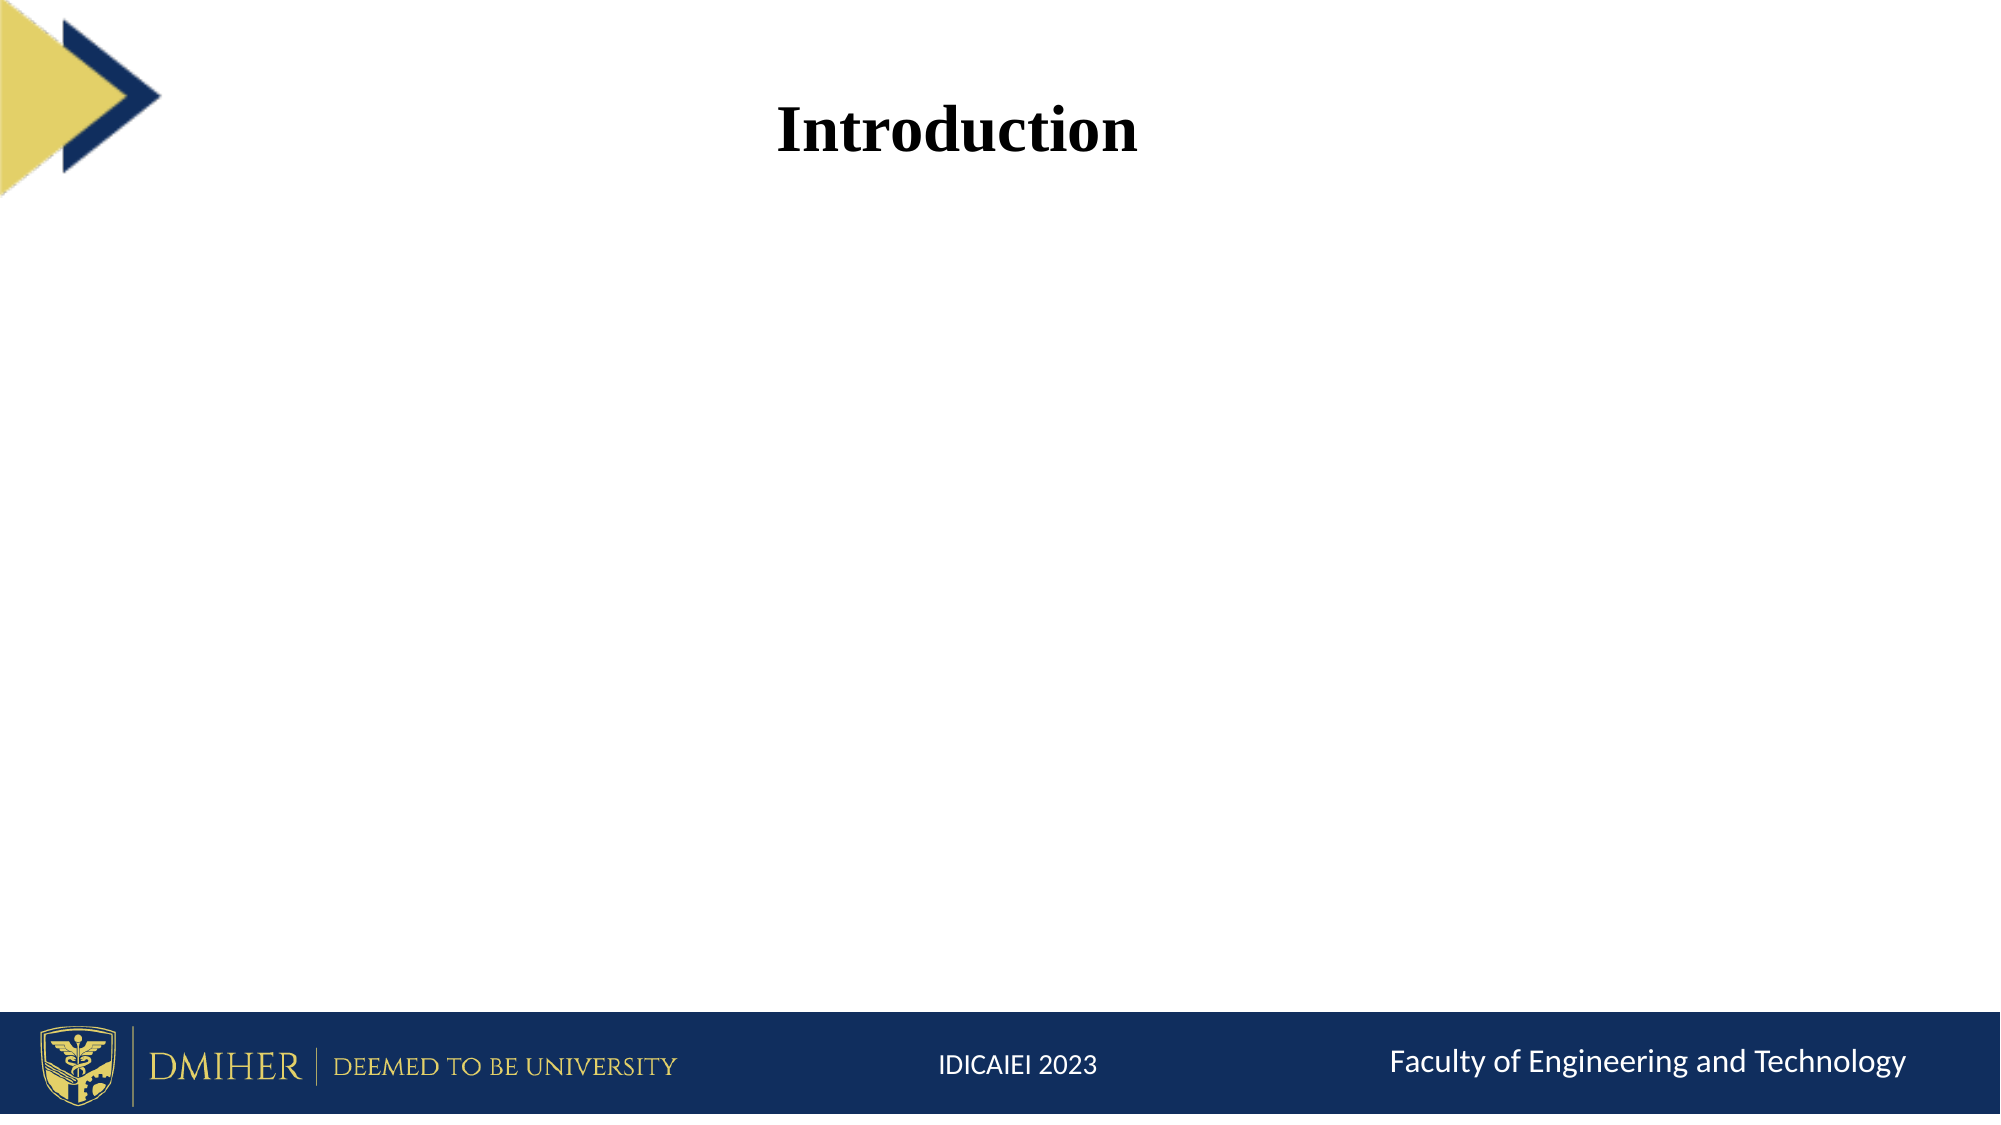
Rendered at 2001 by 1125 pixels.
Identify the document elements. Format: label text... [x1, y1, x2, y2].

text_box Introduction [746, 37, 1169, 172]
picture [0, 0, 172, 199]
picture [0, 1012, 2000, 1114]
